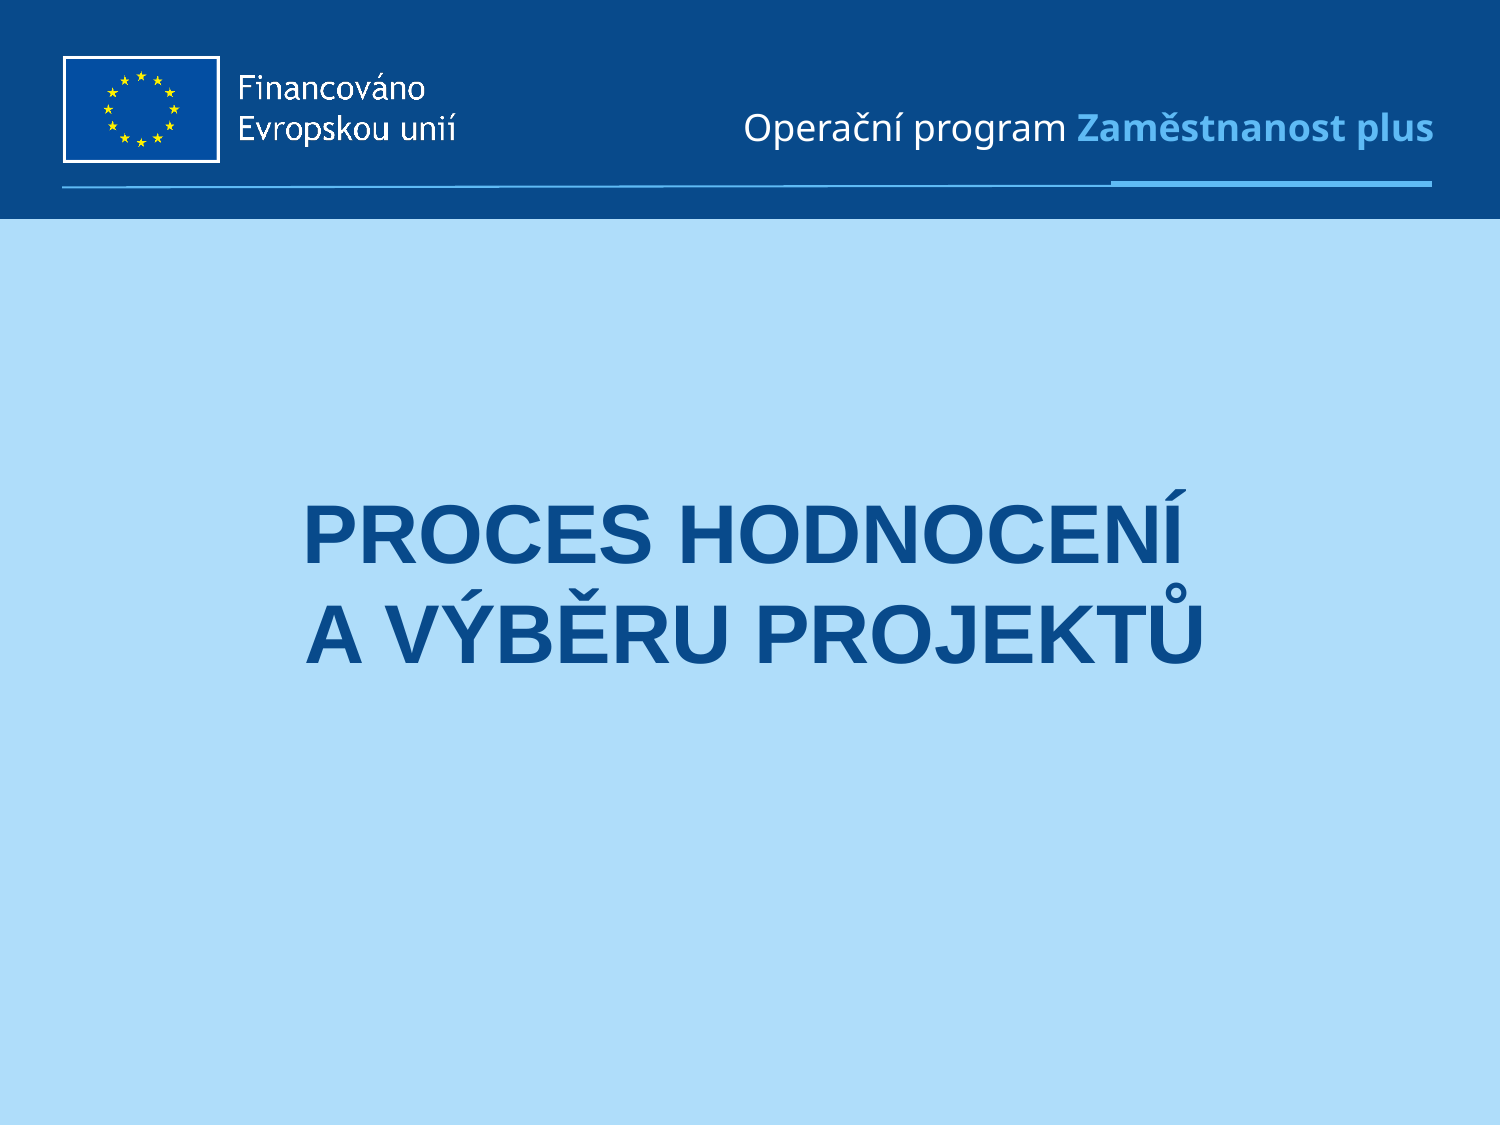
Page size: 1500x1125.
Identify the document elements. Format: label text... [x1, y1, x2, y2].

picture [54, 42, 489, 173]
title Proces hodnocení a výběru projektů [159, 479, 1353, 705]
